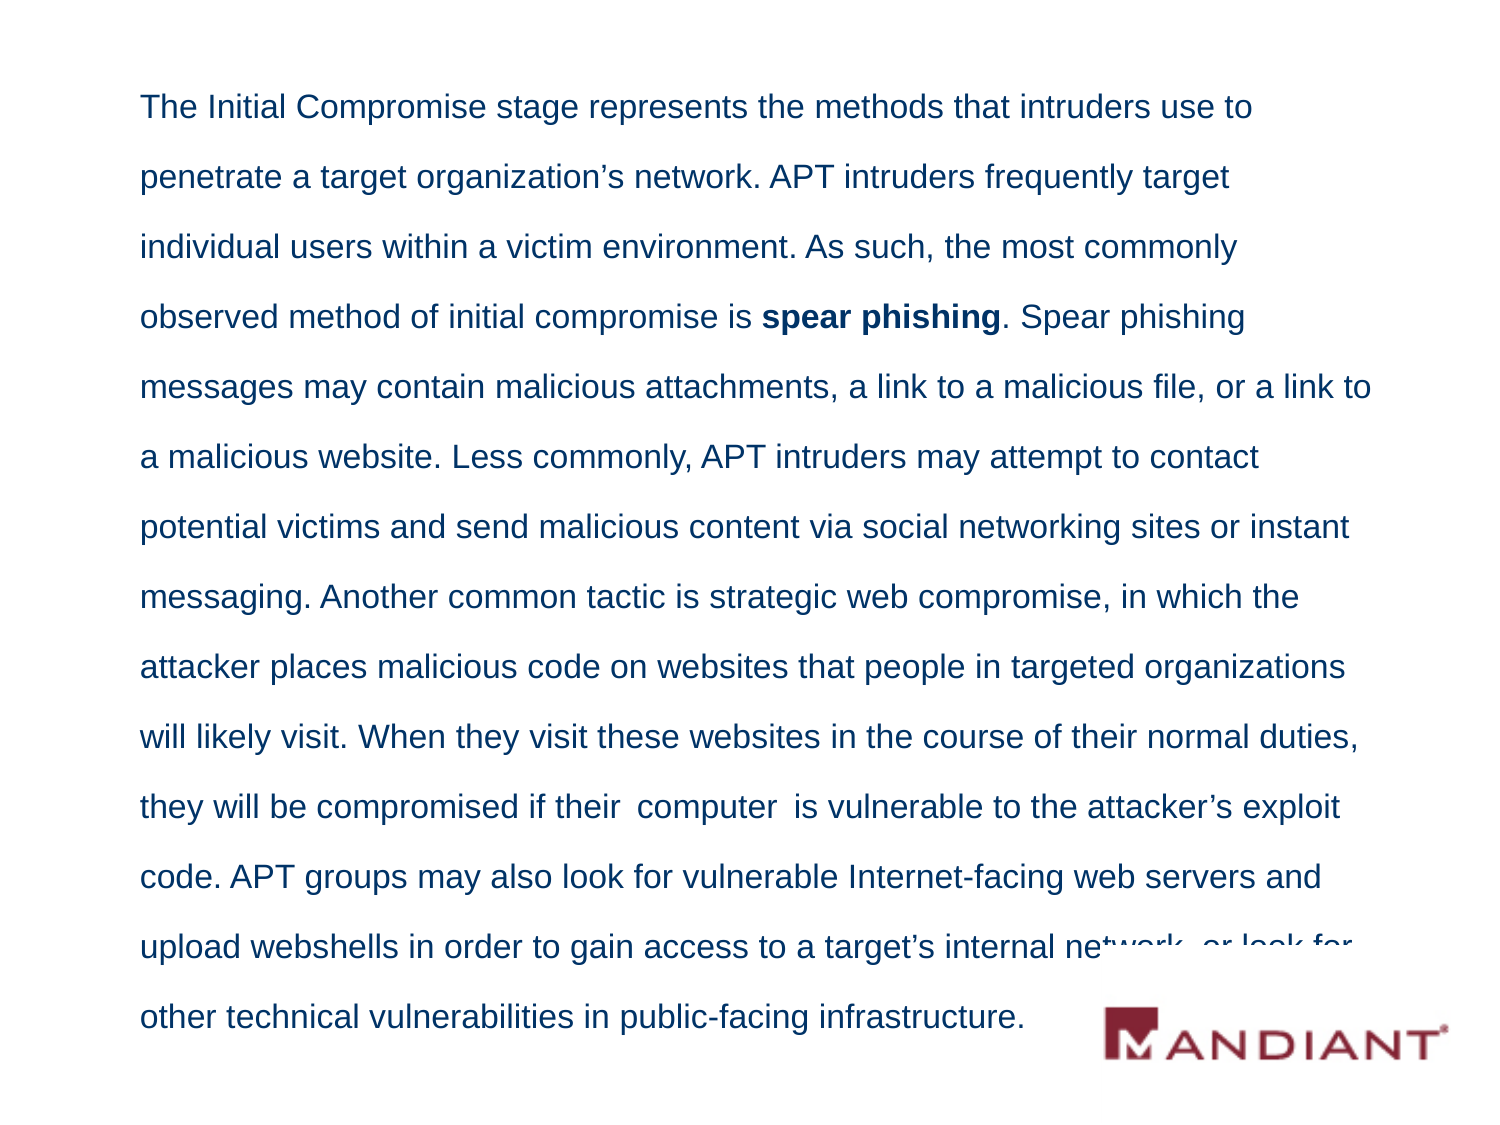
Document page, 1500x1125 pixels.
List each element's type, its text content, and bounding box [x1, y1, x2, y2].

picture [1099, 945, 1455, 1124]
text_box The Initial Compromise stage represents the methods that intruders use to penetrate a target organization’s network. APT intruders frequently target individual users within a victim environment. As such, the most commonly observed method of initial compromise is spear phishing. Spear phishing messages may contain malicious attachments, a link to a malicious file, or a link to a malicious website. Less commonly, APT intruders may attempt to contact potential victims and send malicious content via social networking sites or instant messaging. Another common tactic is strategic web compromise, in which the attacker places malicious code on websites that people in targeted organizations will likely visit. When they visit these websites in the course of their normal duties, they will be compromised if their computer is vulnerable to the attacker’s exploit code. APT groups may also look for vulnerable Internet-facing web servers and upload webshells in order to gain access to a target’s internal network, or look for other technical vulnerabilities in public-facing infrastructure. P63 appendix [124, 70, 1388, 1125]
